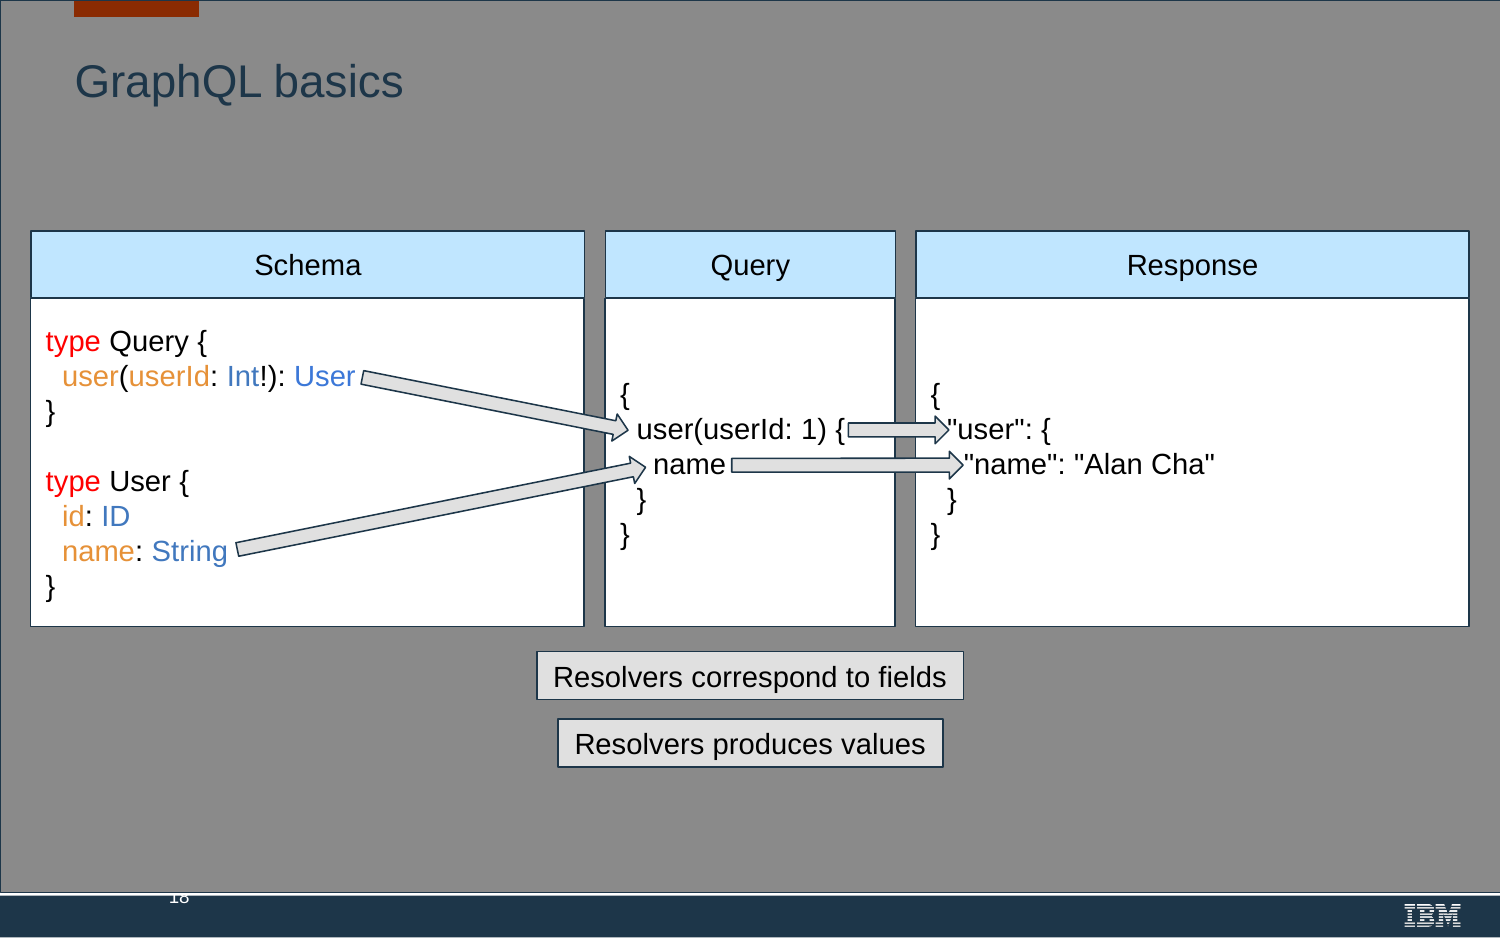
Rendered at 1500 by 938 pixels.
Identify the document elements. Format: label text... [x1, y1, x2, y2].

text_box [731, 451, 964, 479]
picture [1404, 904, 1462, 927]
text_box type Query { user(userId: Int!): User } type User { id: ID name: String } [30, 298, 585, 627]
text_box [361, 370, 629, 442]
text_box Resolvers produces values [558, 718, 943, 768]
text_box Response [916, 230, 1470, 298]
title GraphQL basics [74, 37, 1425, 94]
text_box { user(userId: 1) { name } } [605, 298, 896, 627]
text_box Resolvers correspond to fields [537, 651, 964, 700]
text_box { "user": { "name": "Alan Cha" } } [915, 298, 1469, 627]
text_box [0, 0, 1500, 893]
text_box [848, 416, 949, 444]
text_box [235, 456, 646, 557]
text_box Schema [31, 230, 585, 298]
text_box Query [605, 230, 896, 298]
